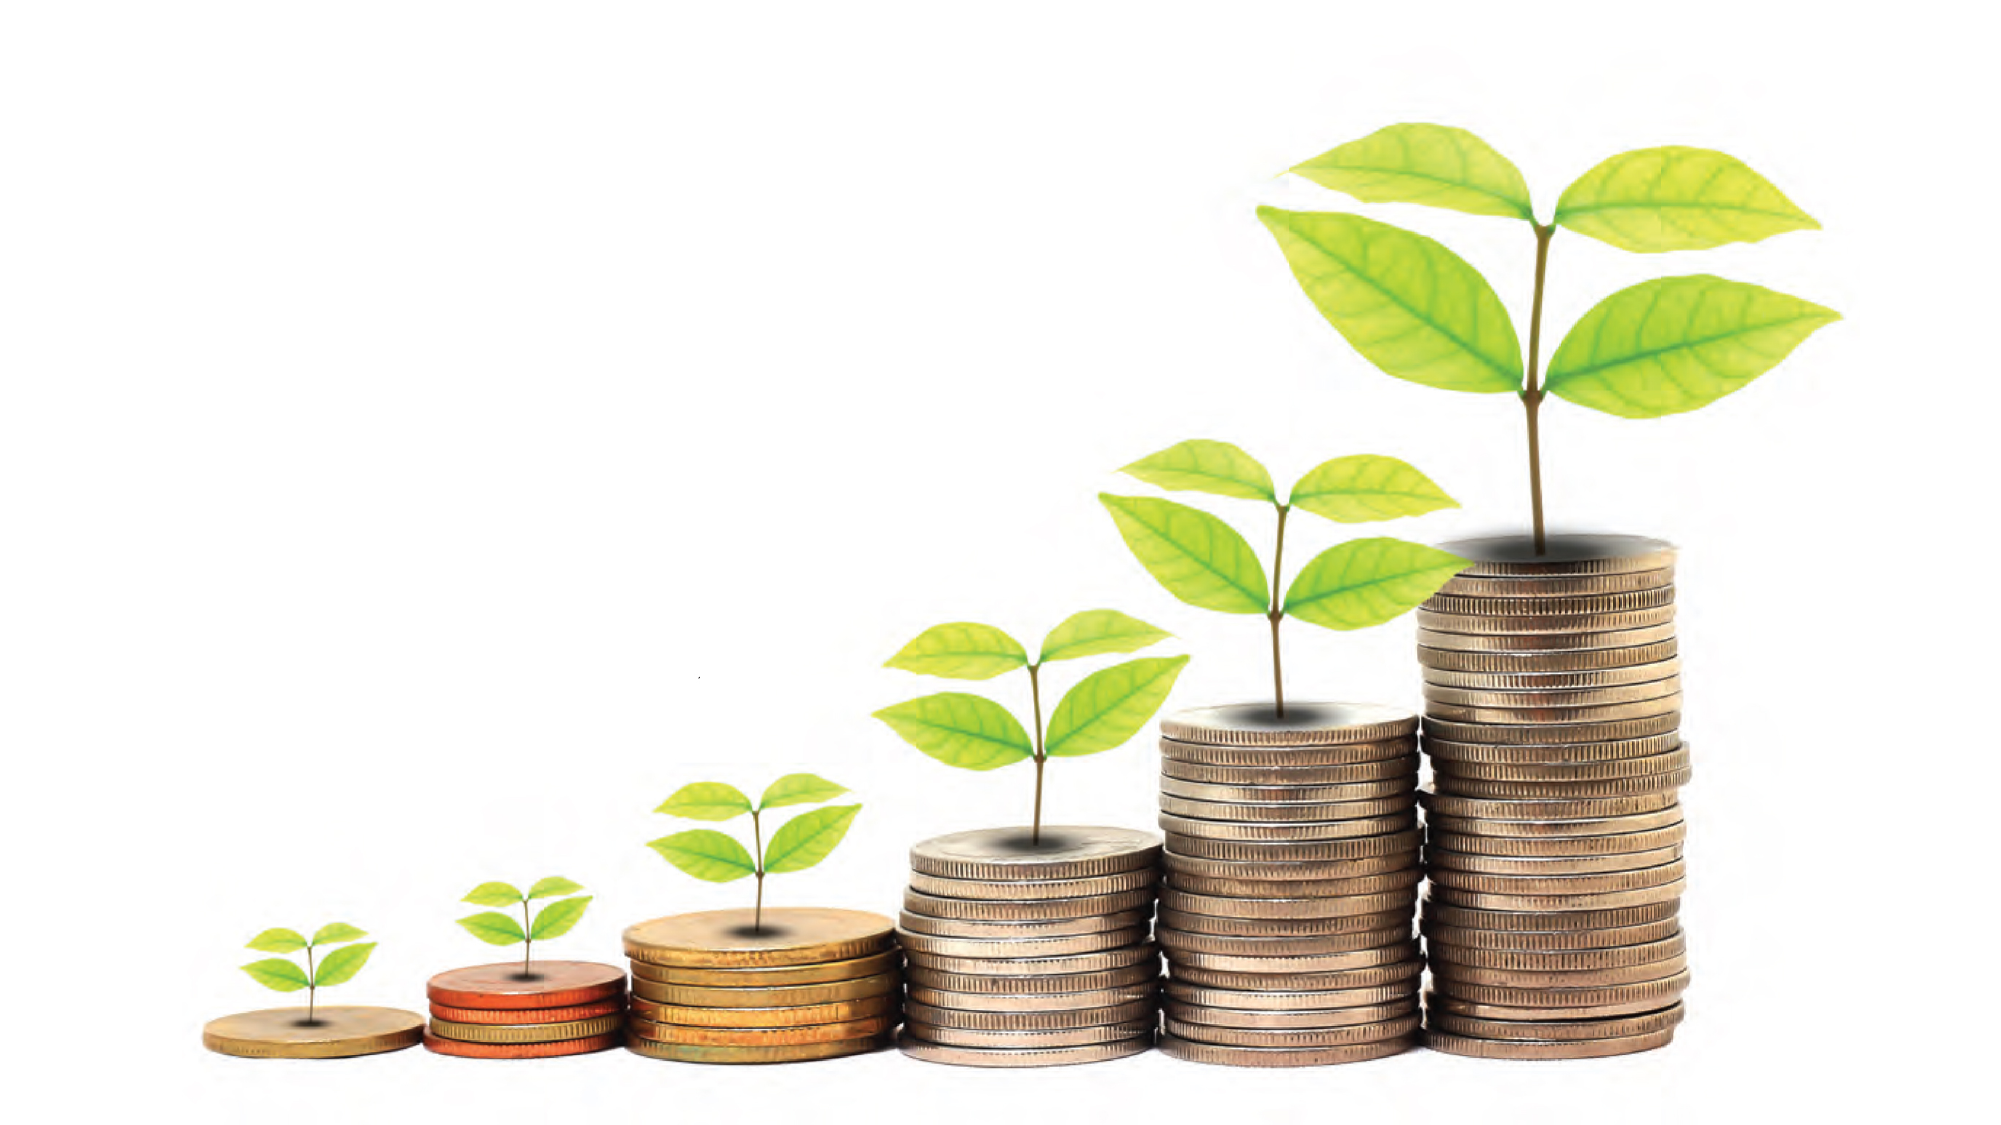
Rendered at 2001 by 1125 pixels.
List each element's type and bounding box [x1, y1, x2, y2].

picture [182, 32, 1860, 1125]
